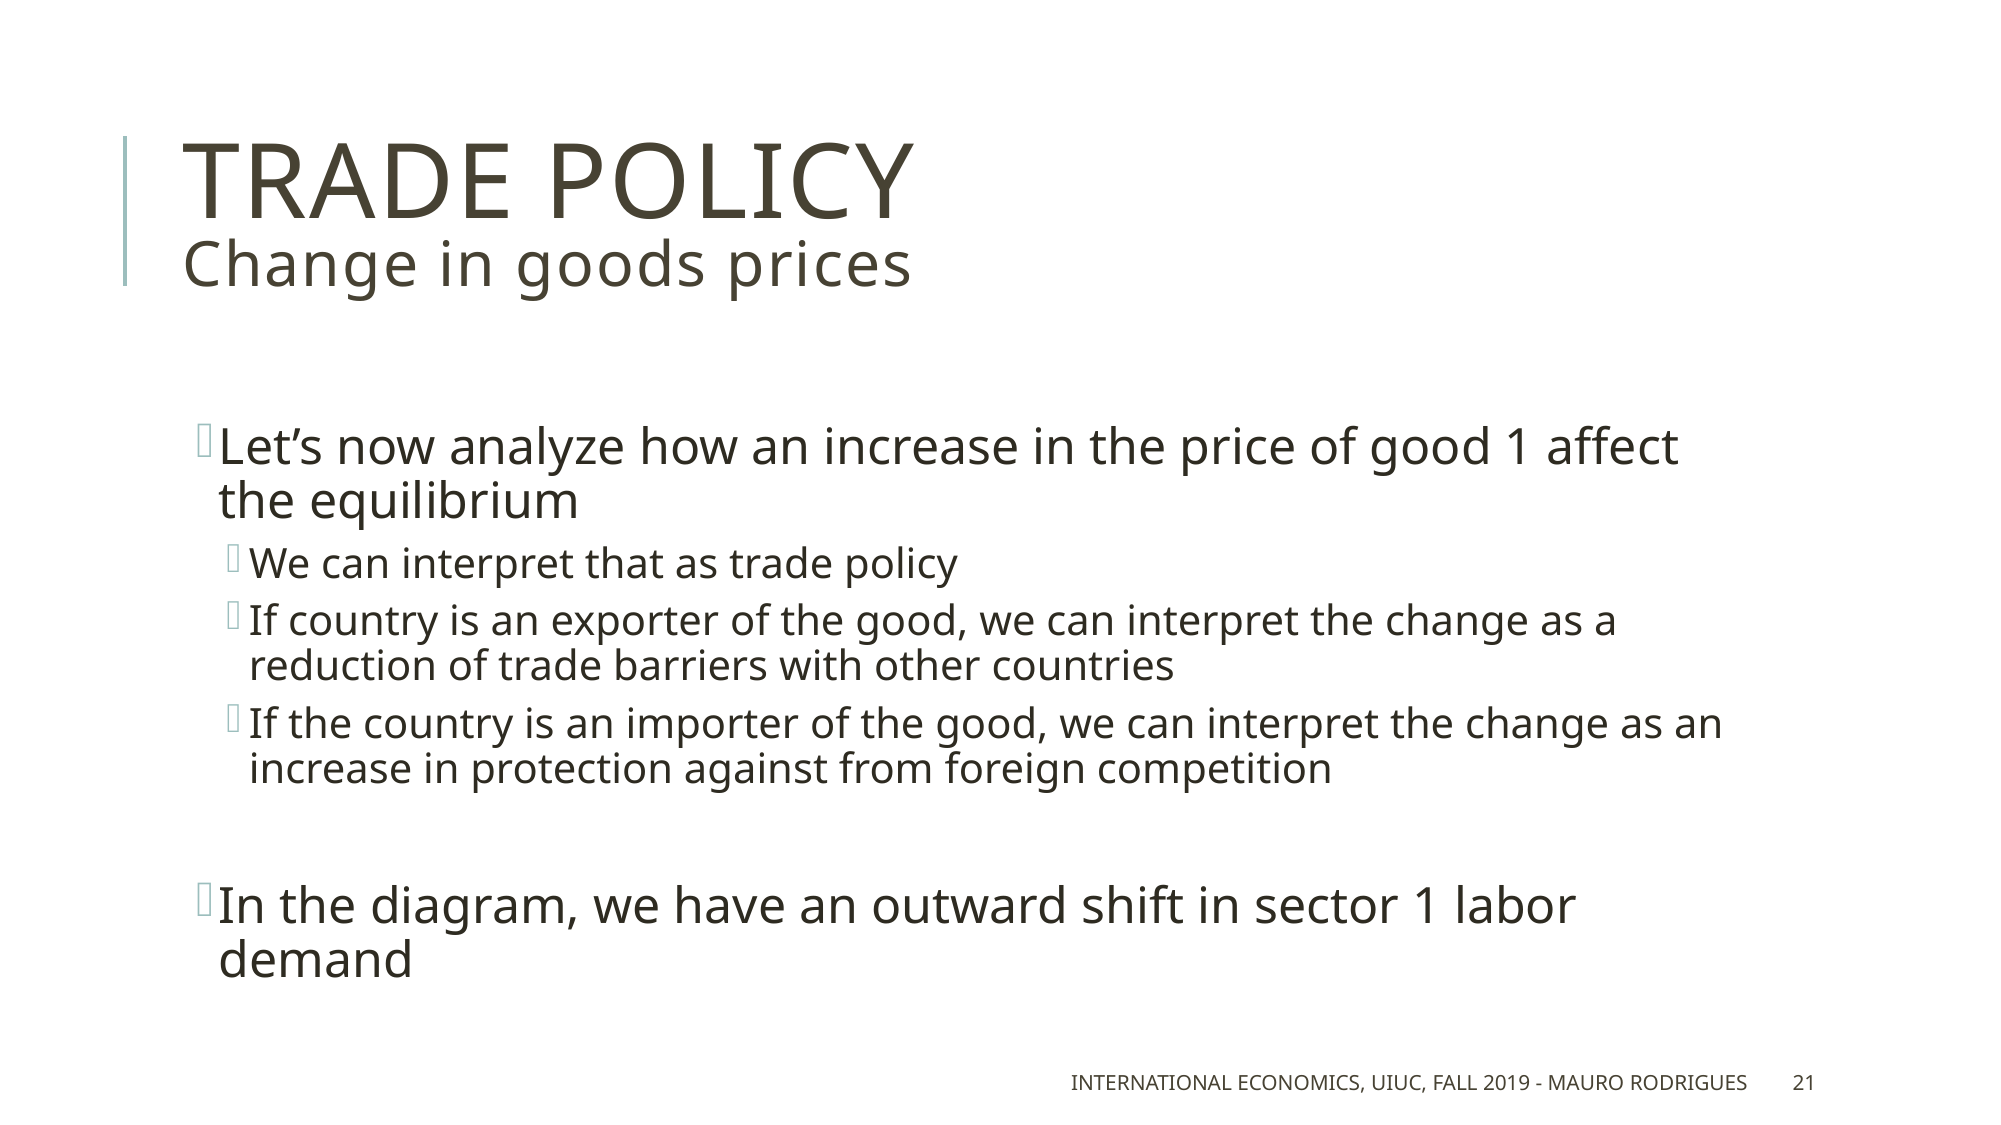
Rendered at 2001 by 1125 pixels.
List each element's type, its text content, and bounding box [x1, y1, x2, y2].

title Trade policy Change in goods prices [168, 96, 1763, 342]
slide_number 21 [1777, 1061, 1938, 1107]
footer International Economics, UIUC, Fall 2019 - Mauro Rodrigues [794, 1061, 1763, 1107]
list Let’s now analyze how an increase in the price of good 1 affect the equilibrium We can interpret that as trade policy If country is an exporter of the good, we can interpret the change as a reduction of trade barriers with other countries If the country is an importer of the good, we can interpret the change as an increase in protection against from foreign competition In the diagram, we have an outward shift in sector 1 labor demand [168, 375, 1763, 1035]
